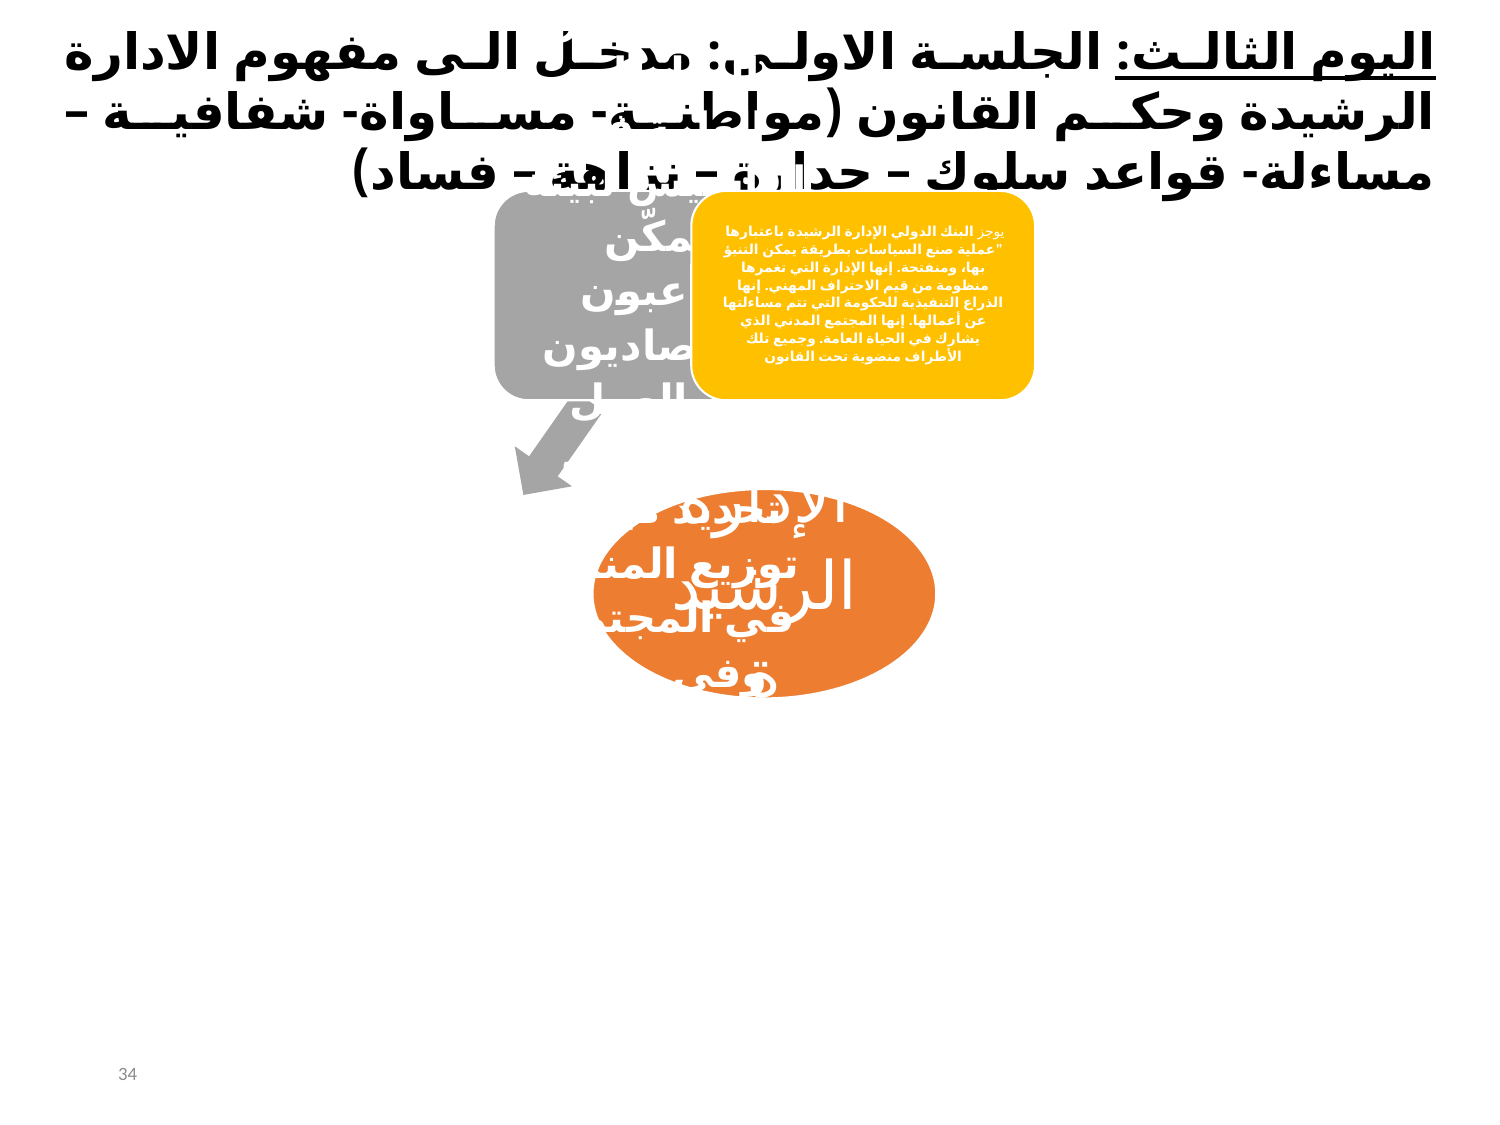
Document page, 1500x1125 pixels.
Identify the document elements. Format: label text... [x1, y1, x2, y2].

slide_number 34 [103, 1042, 441, 1103]
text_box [76, 174, 1452, 1013]
text_box اليوم الثالث: الجلسة الاولى: مدخل الى مفهوم الادارة الرشيدة وحكم القانون (مواطنة- مساواة- شفافية – مساءلة- قواعد سلوك – جدارة – نزاهة – فساد) [50, 12, 1450, 208]
